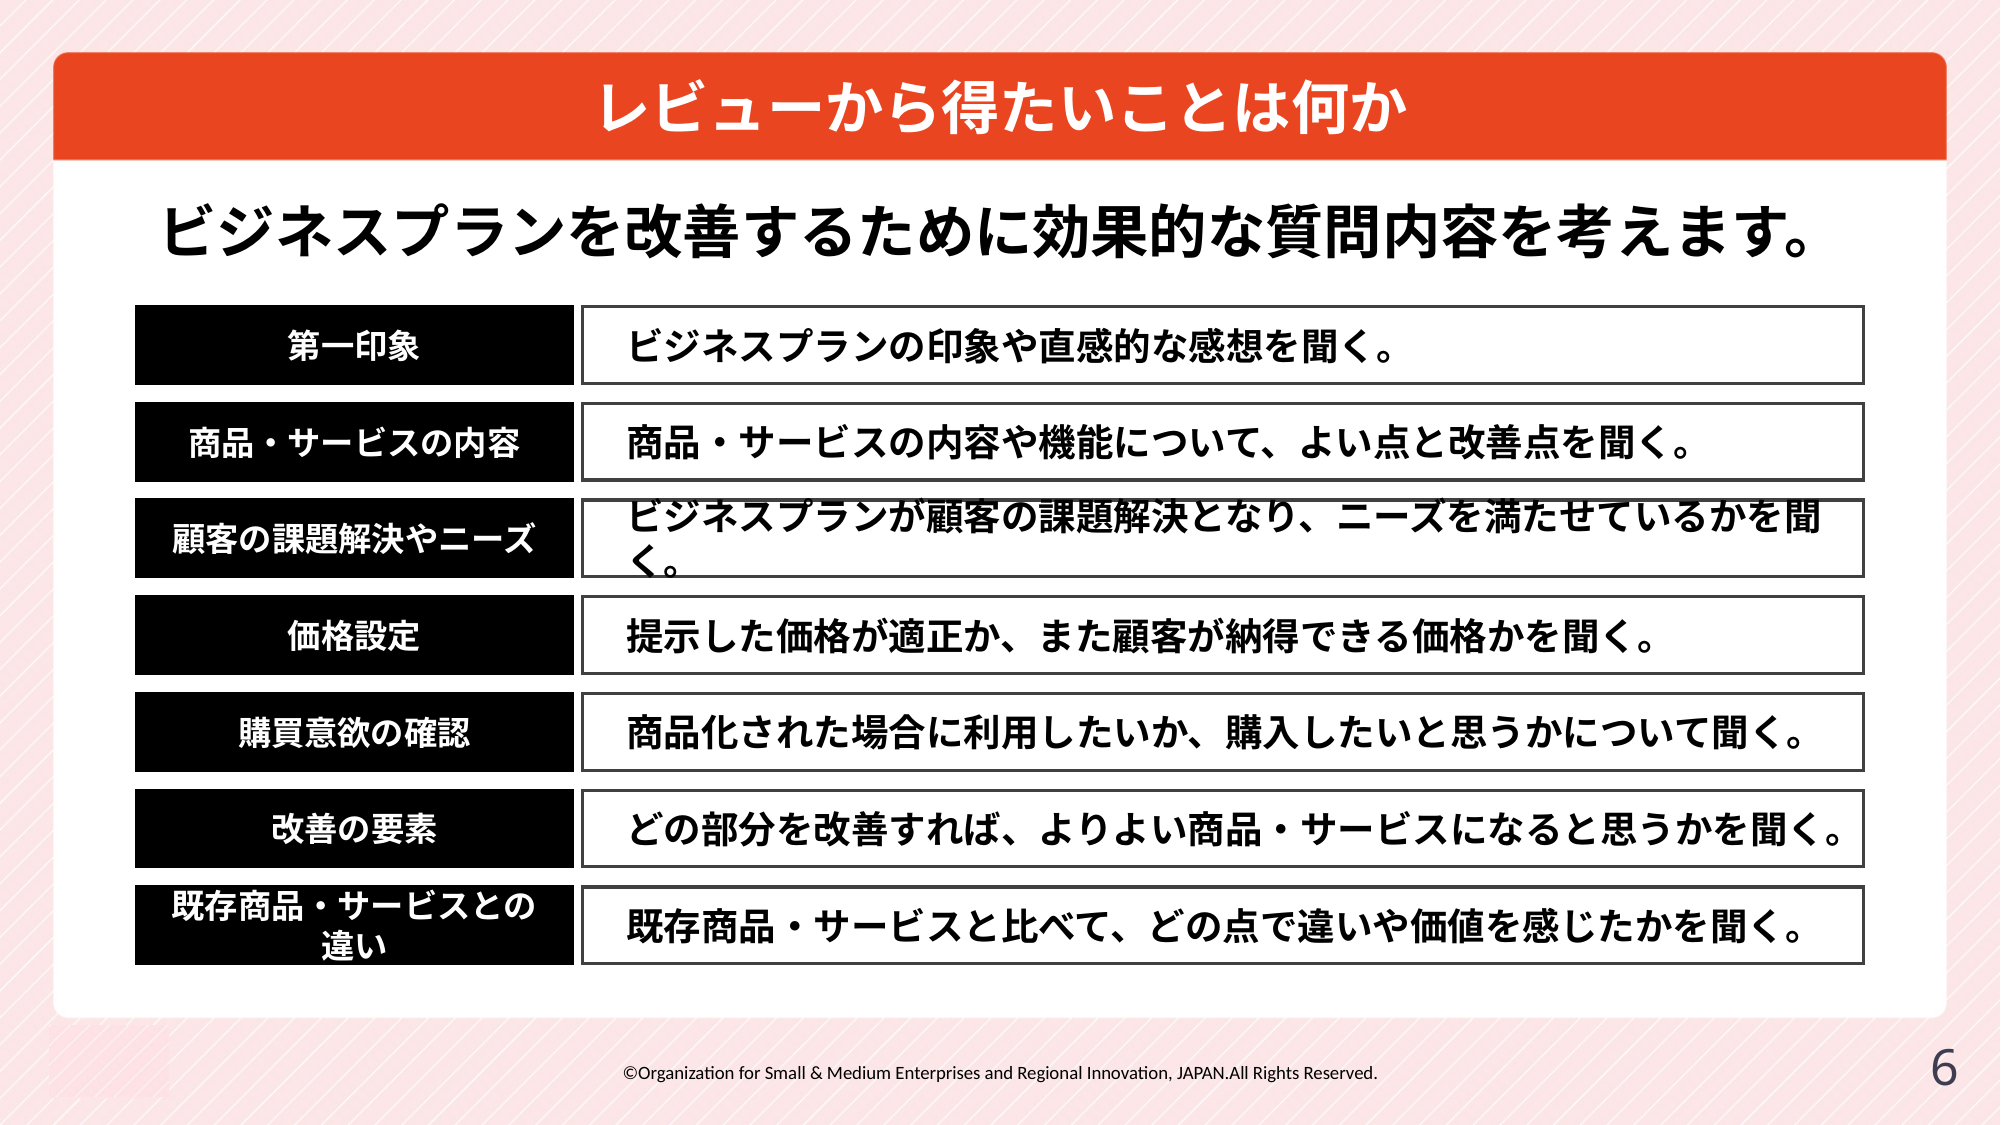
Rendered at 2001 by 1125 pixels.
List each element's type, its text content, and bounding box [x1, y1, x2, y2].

text_box ビジネスプランを改善するために効果的な質問内容を考えます。 [53, 187, 1948, 273]
picture [0, 0, 2000, 1125]
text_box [135, 306, 1865, 965]
title レビューから得たいことは何か [137, 58, 1863, 155]
